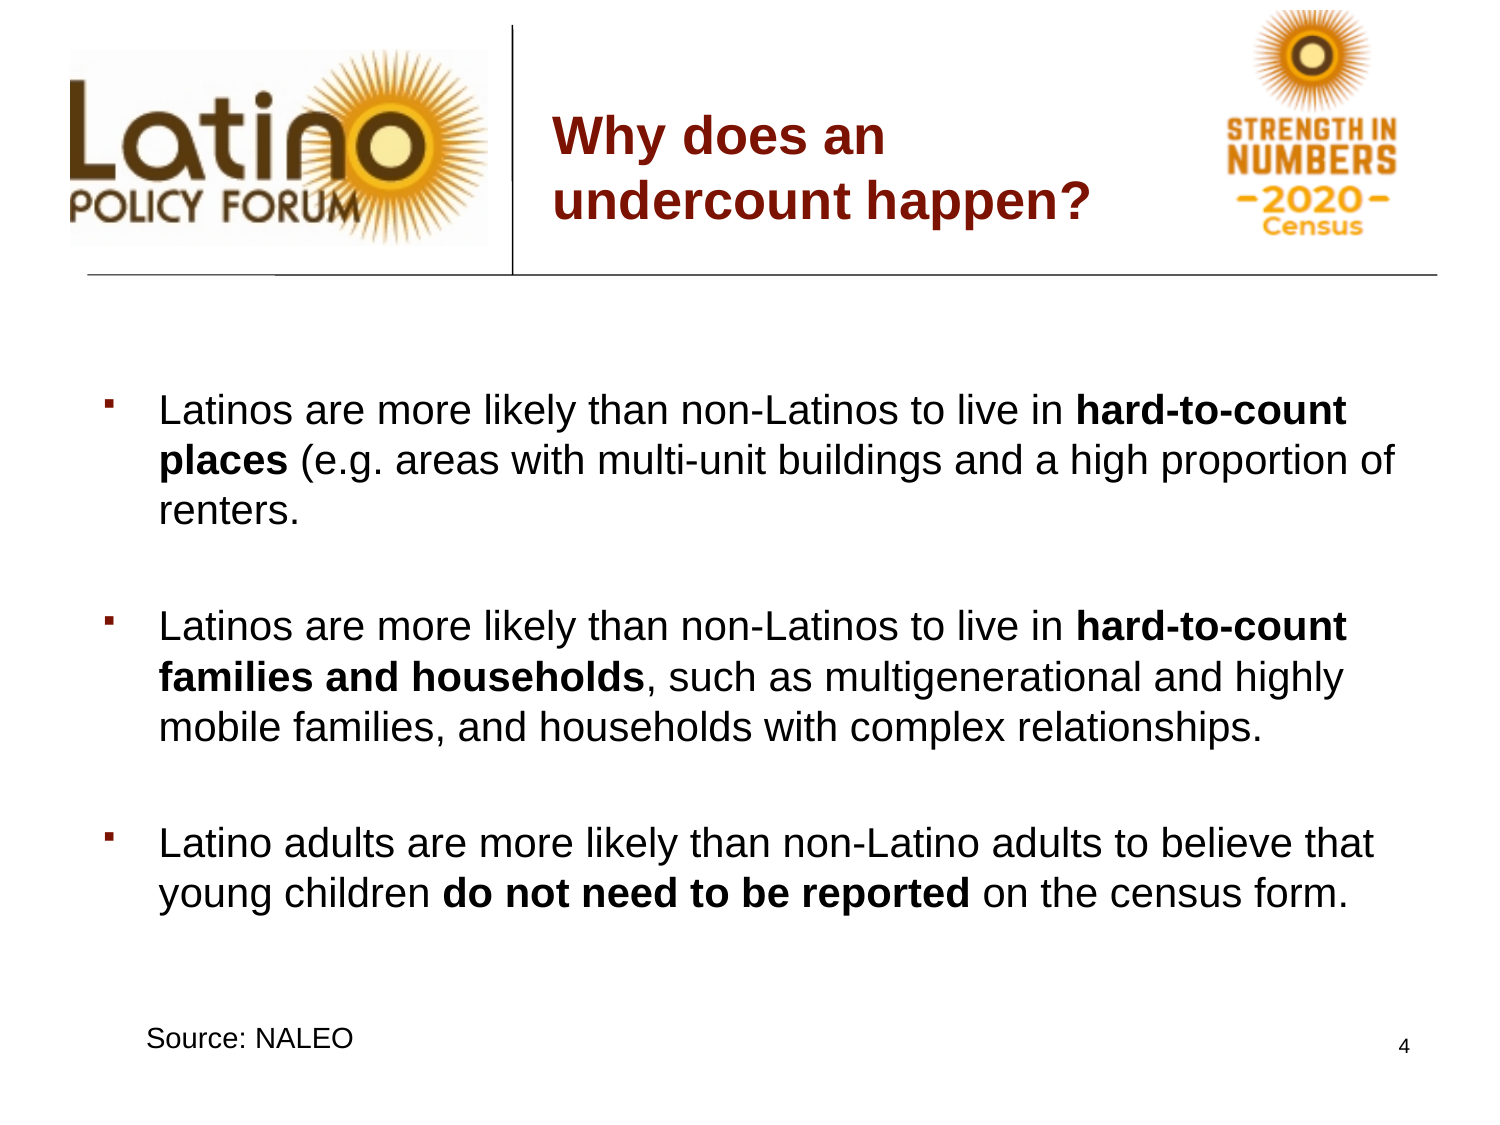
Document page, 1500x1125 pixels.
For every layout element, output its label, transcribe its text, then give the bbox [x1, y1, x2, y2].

text_box Why does an undercount happen? [537, 30, 1182, 238]
picture [70, 49, 488, 246]
subtitle Latinos are more likely than non-Latinos to live in hard-to-count places (e.g. areas with multi-unit buildings and a high proportion of renters. Latinos are more likely than non-Latinos to live in hard-to-count families and households, such as multigenerational and highly mobile families, and households with complex relationships. Latino adults are more likely than non-Latino adults to believe that young children do not need to be reported on the census form. [87, 375, 1425, 938]
text_box Source: NALEO [131, 1011, 1382, 1062]
picture [1187, 10, 1450, 273]
slide_number 4 [1074, 1024, 1426, 1101]
